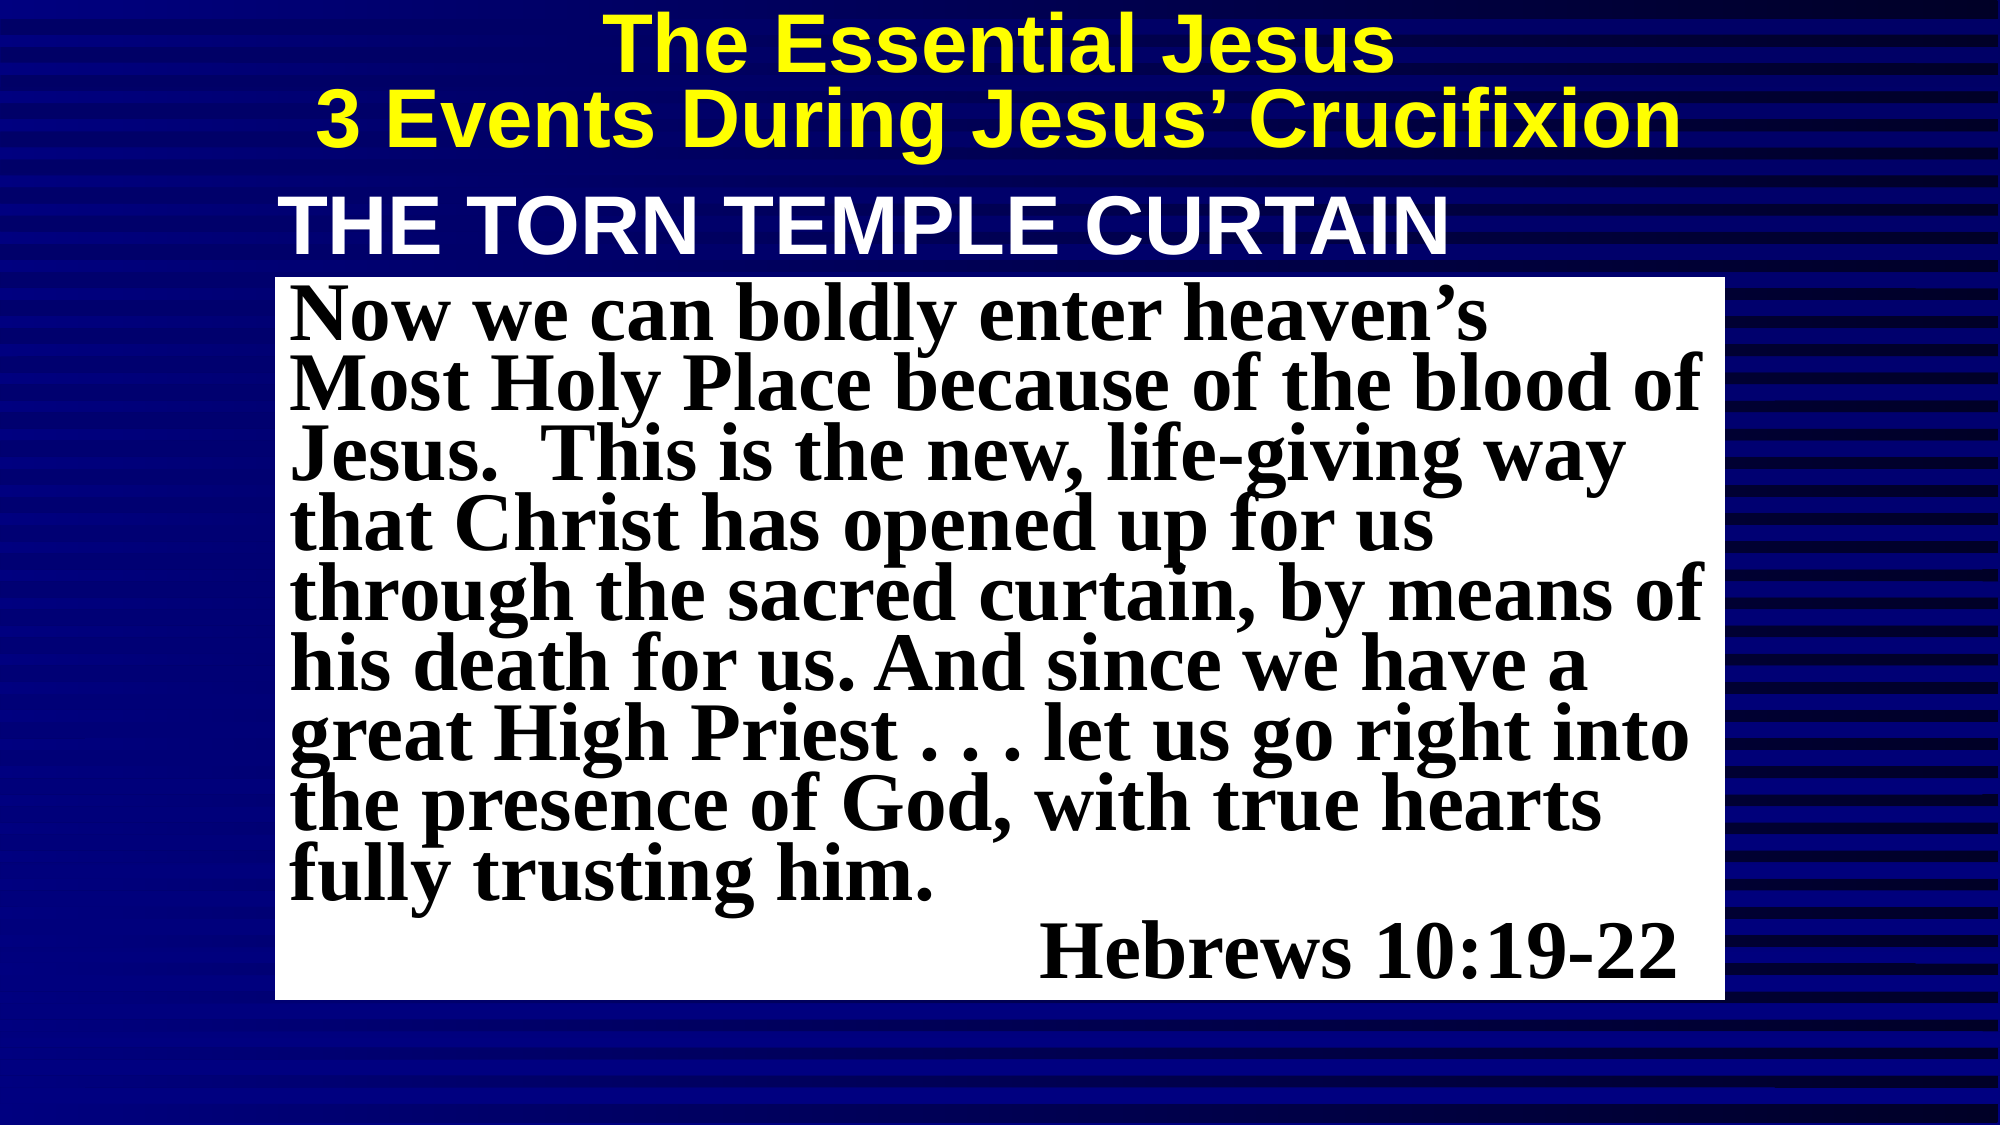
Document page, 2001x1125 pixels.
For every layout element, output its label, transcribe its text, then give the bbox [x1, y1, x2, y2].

title The Essential Jesus 3 Events During Jesus’ Crucifixion [249, 0, 1751, 176]
text_box Now we can boldly enter heaven’s Most Holy Place because of the blood of Jesus. This is the new, life-giving way that Christ has opened up for us through the sacred curtain, by means of his death for us. And since we have a great High Priest . . . let us go right into the presence of God, with true hearts fully trusting him. Hebrews 10:19-22 [275, 277, 1725, 1000]
list THE TORN TEMPLE CURTAIN [261, 186, 1738, 1101]
